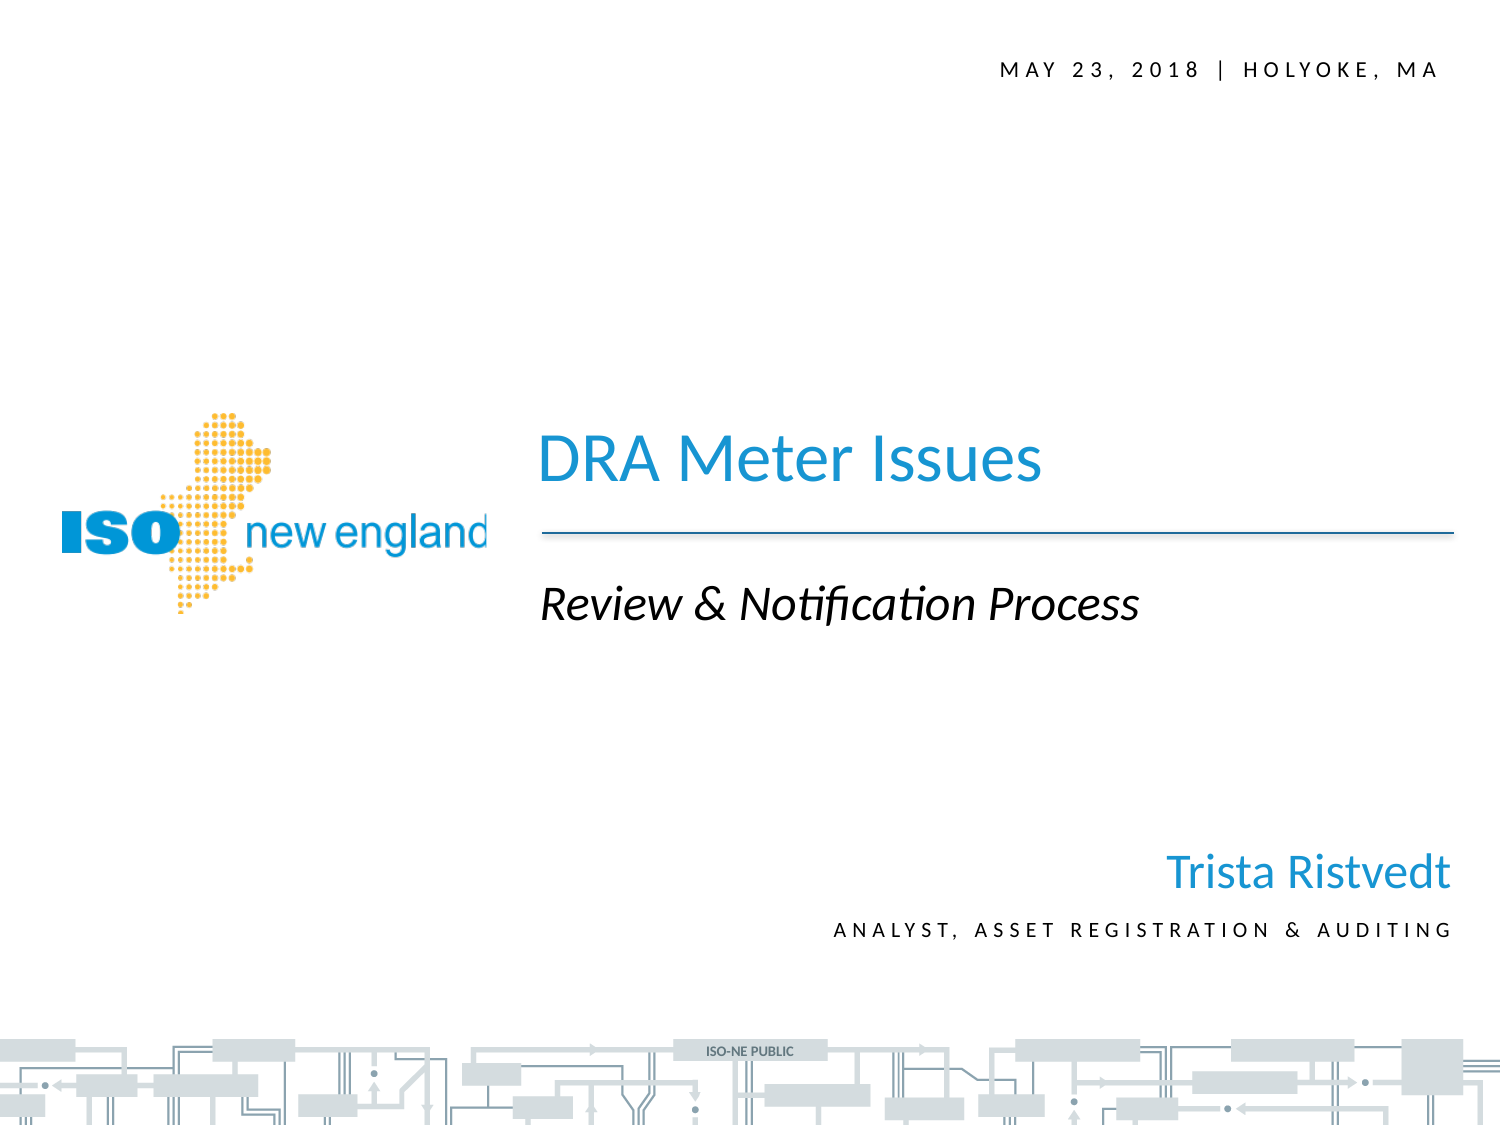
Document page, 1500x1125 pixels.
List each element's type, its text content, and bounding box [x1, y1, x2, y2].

picture [0, 1031, 1500, 1125]
list May 23, 2018 | Holyoke, ma [539, 43, 1452, 94]
list Analyst, asset registration & auditing [539, 915, 1452, 979]
list Trista Ristvedt [539, 838, 1452, 902]
list DRA Meter Issues [537, 232, 1450, 496]
list Review & Notification Process [539, 570, 1452, 713]
